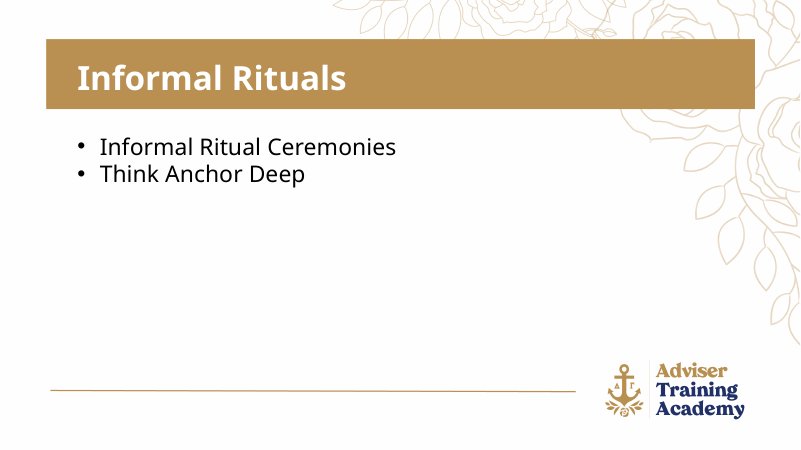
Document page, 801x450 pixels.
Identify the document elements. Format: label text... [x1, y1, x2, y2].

picture [0, 0, 801, 450]
list Informal Rituals [62, 50, 738, 100]
list Informal Ritual Ceremonies Think Anchor Deep [62, 125, 738, 350]
